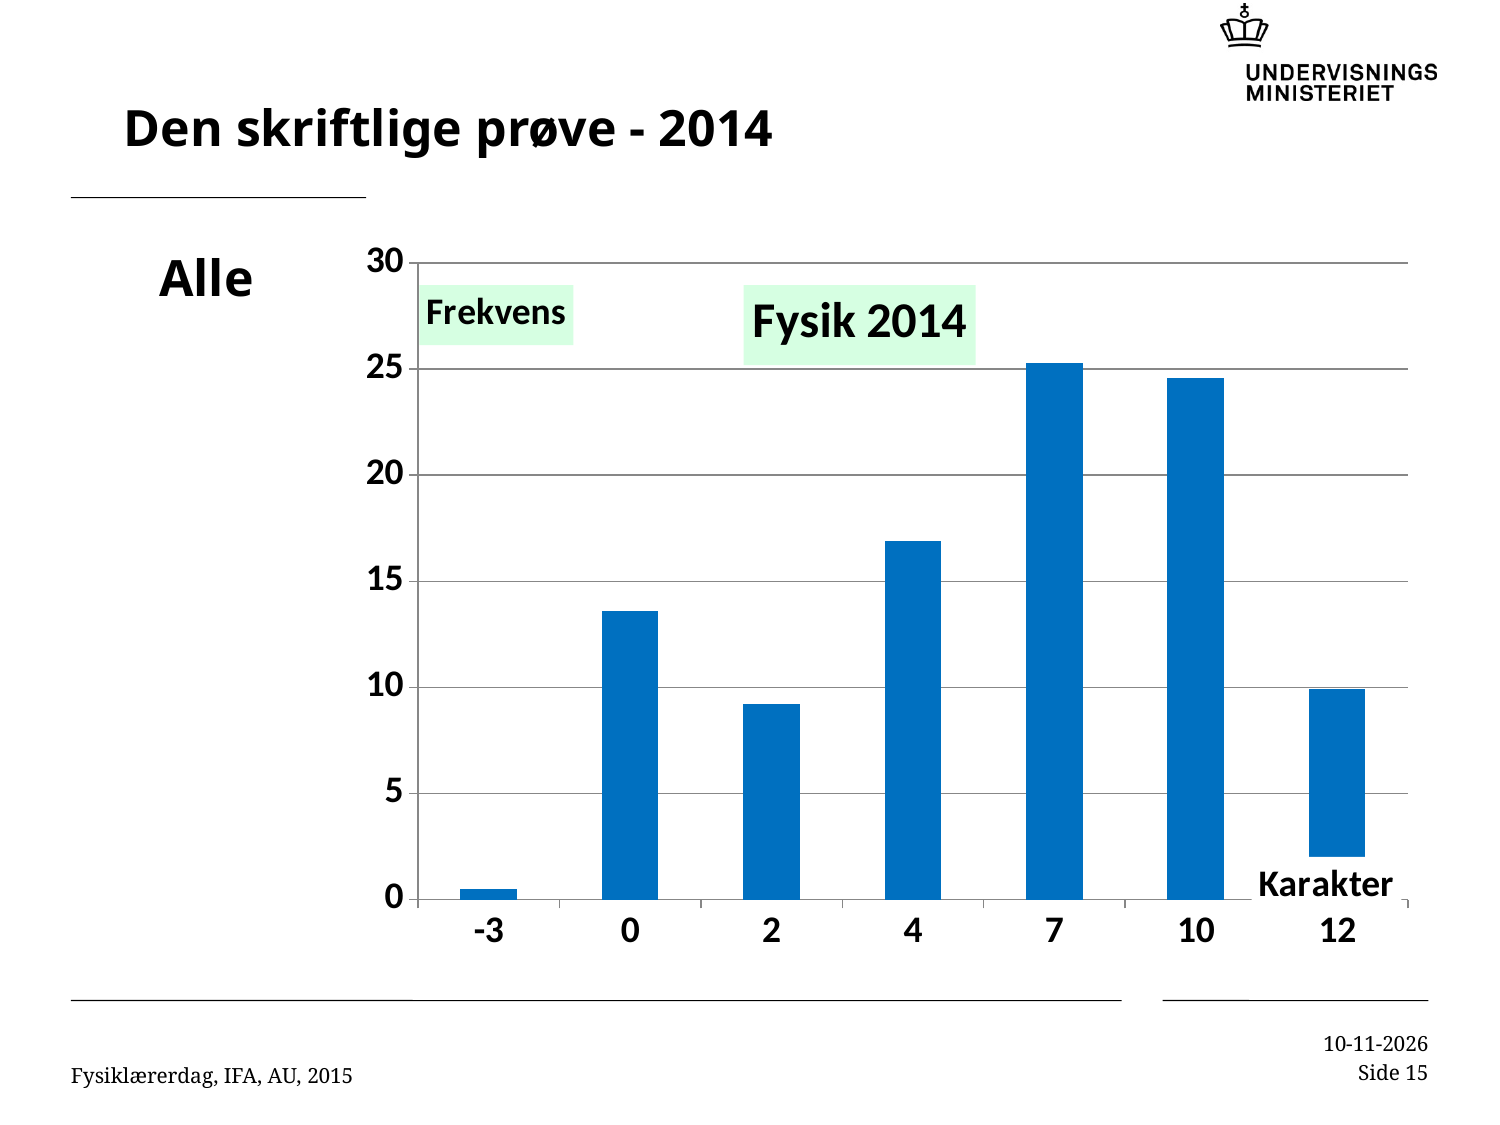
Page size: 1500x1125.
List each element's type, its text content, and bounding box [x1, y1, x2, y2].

chart [336, 243, 1430, 962]
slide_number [1162, 1029, 1429, 1058]
slide_number Side 15 [1162, 1058, 1429, 1088]
title Den skriftlige prøve - 2014 [123, 42, 1116, 165]
picture [1220, 3, 1437, 101]
text_box Alle [159, 208, 1116, 315]
footer Fysiklærerdag, IFA, AU, 2015 [70, 1028, 1122, 1088]
